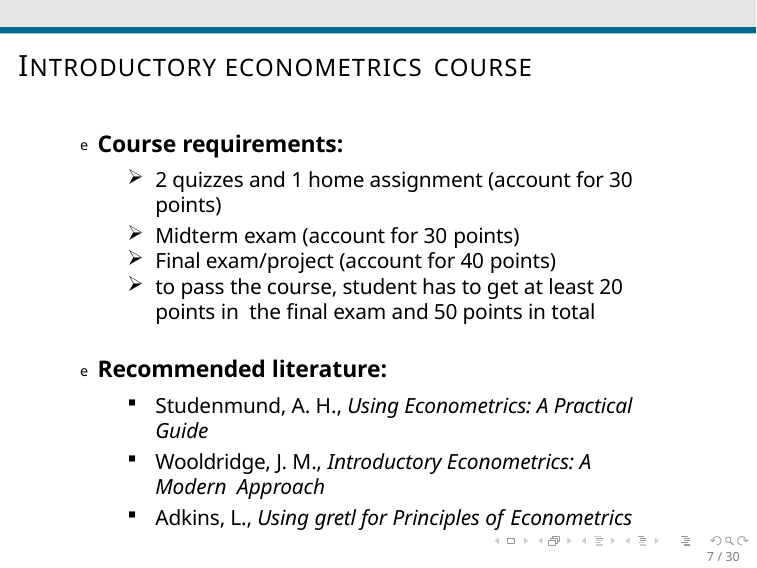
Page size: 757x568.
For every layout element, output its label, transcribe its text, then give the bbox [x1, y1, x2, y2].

text_box e Course requirements: 2 quizzes and 1 home assignment (account for 30 points) Midterm exam (account for 30 points) Final exam/project (account for 40 points) to pass the course, student has to get at least 20 points in the final exam and 50 points in total e Recommended literature: Studenmund, A. H., Using Econometrics: A Practical Guide Wooldridge, J. M., Introductory Econometrics: A Modern Approach Adkins, L., Using gretl for Principles of Econometrics [71, 114, 681, 530]
title INTRODUCTORY ECONOMETRICS COURSE [16, 44, 568, 143]
slide_number 7 / 30 [702, 547, 746, 568]
